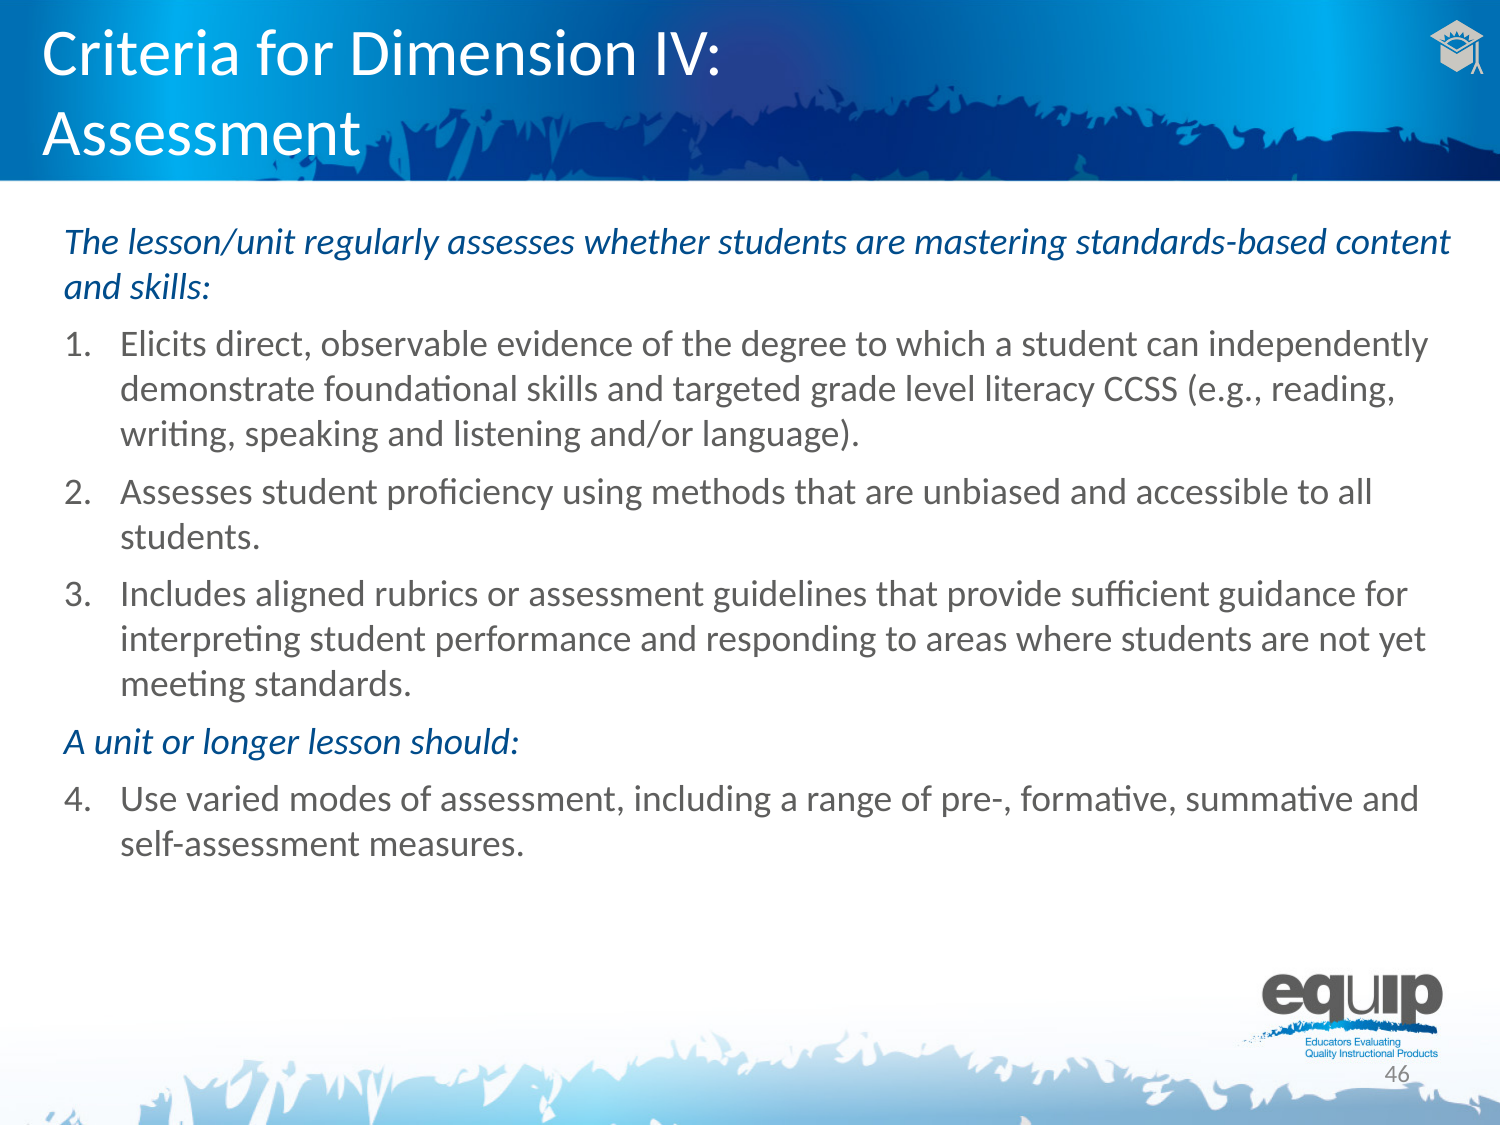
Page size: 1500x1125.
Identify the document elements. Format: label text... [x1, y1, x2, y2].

picture [0, 0, 1500, 1125]
slide_number 46 [1074, 1042, 1425, 1103]
title Criteria for Dimension IV: Assessment [0, 1, 1350, 189]
list The lesson/unit regularly assesses whether students are mastering standards-based content and skills: Elicits direct, observable evidence of the degree to which a student can independently demonstrate foundational skills and targeted grade level literacy CCSS (e.g., reading, writing, speaking and listening and/or language). Assesses student proficiency using methods that are unbiased and accessible to all students. Includes aligned rubrics or assessment guidelines that provide sufficient guidance for interpreting student performance and responding to areas where students are not yet meeting standards. A unit or longer lesson should: Use varied modes of assessment, including a range of pre-, formative, summative and self-assessment measures. [48, 209, 1500, 976]
